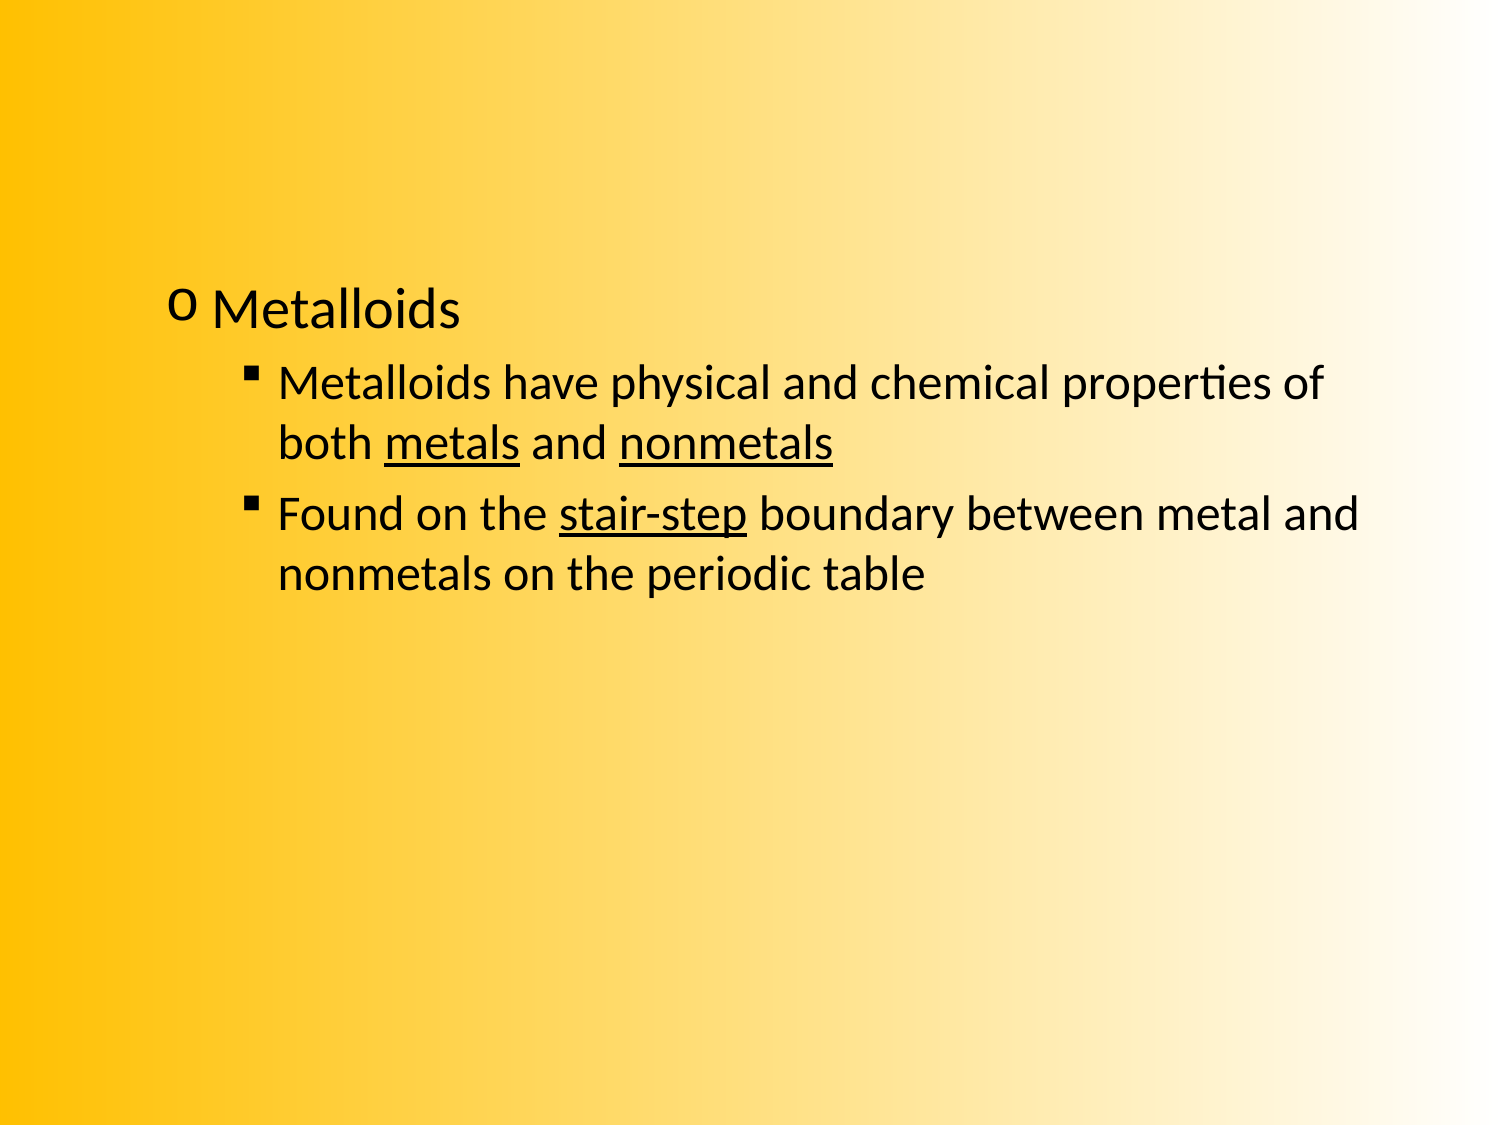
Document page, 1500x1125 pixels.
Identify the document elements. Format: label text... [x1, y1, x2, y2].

list Metalloids Metalloids have physical and chemical properties of both metals and nonmetals Found on the stair-step boundary between metal and nonmetals on the periodic table [75, 262, 1425, 1005]
